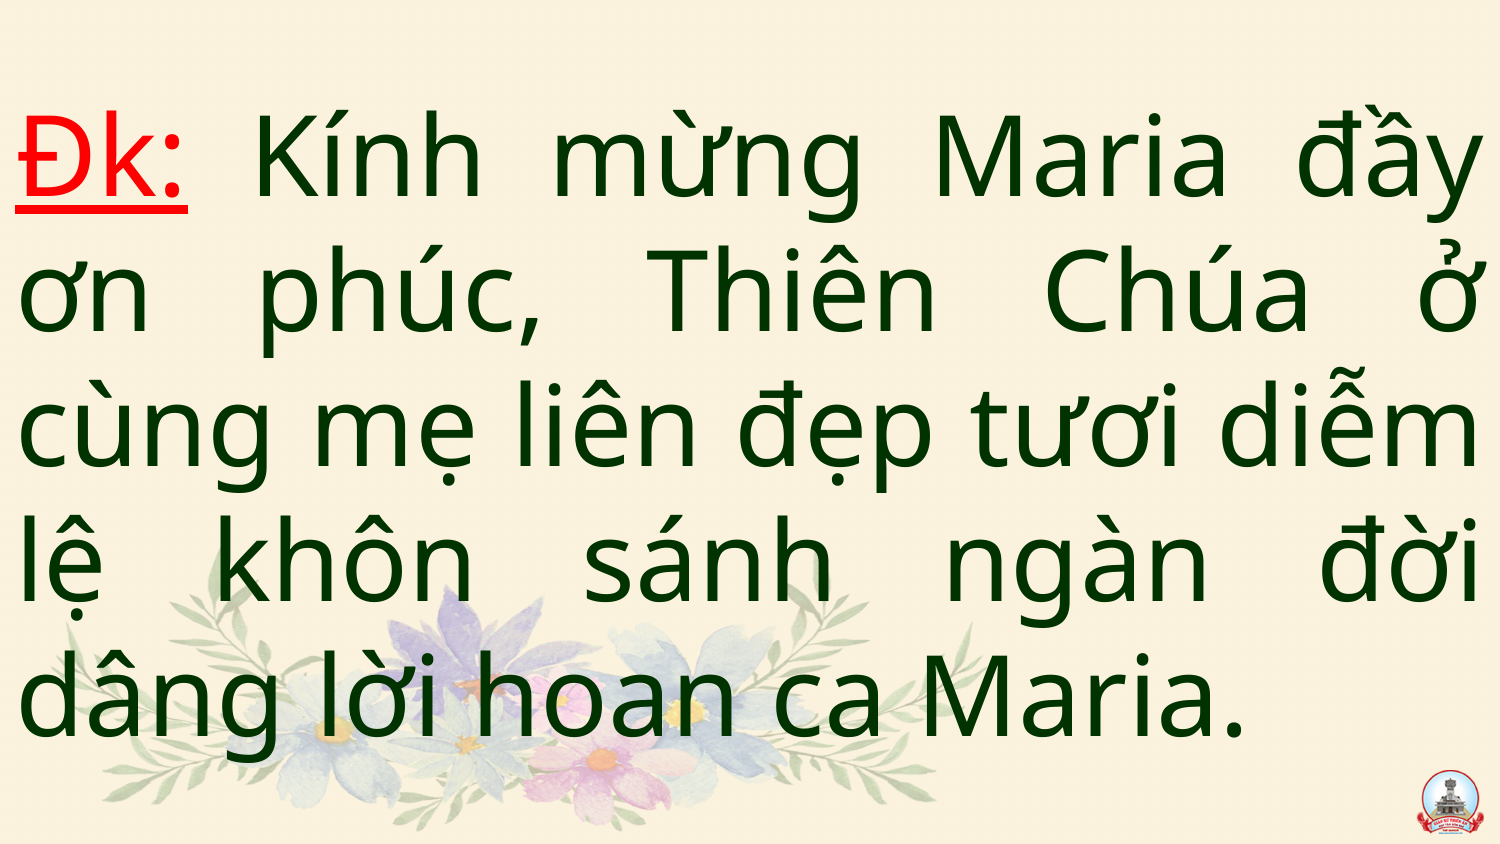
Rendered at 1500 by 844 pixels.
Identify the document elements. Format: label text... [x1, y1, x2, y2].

title Đk: Kính mừng Maria đầy ơn phúc, Thiên Chúa ở cùng mẹ liên đẹp tươi diễm lệ khôn sánh ngàn đời dâng lời hoan ca Maria. [0, 0, 1500, 844]
